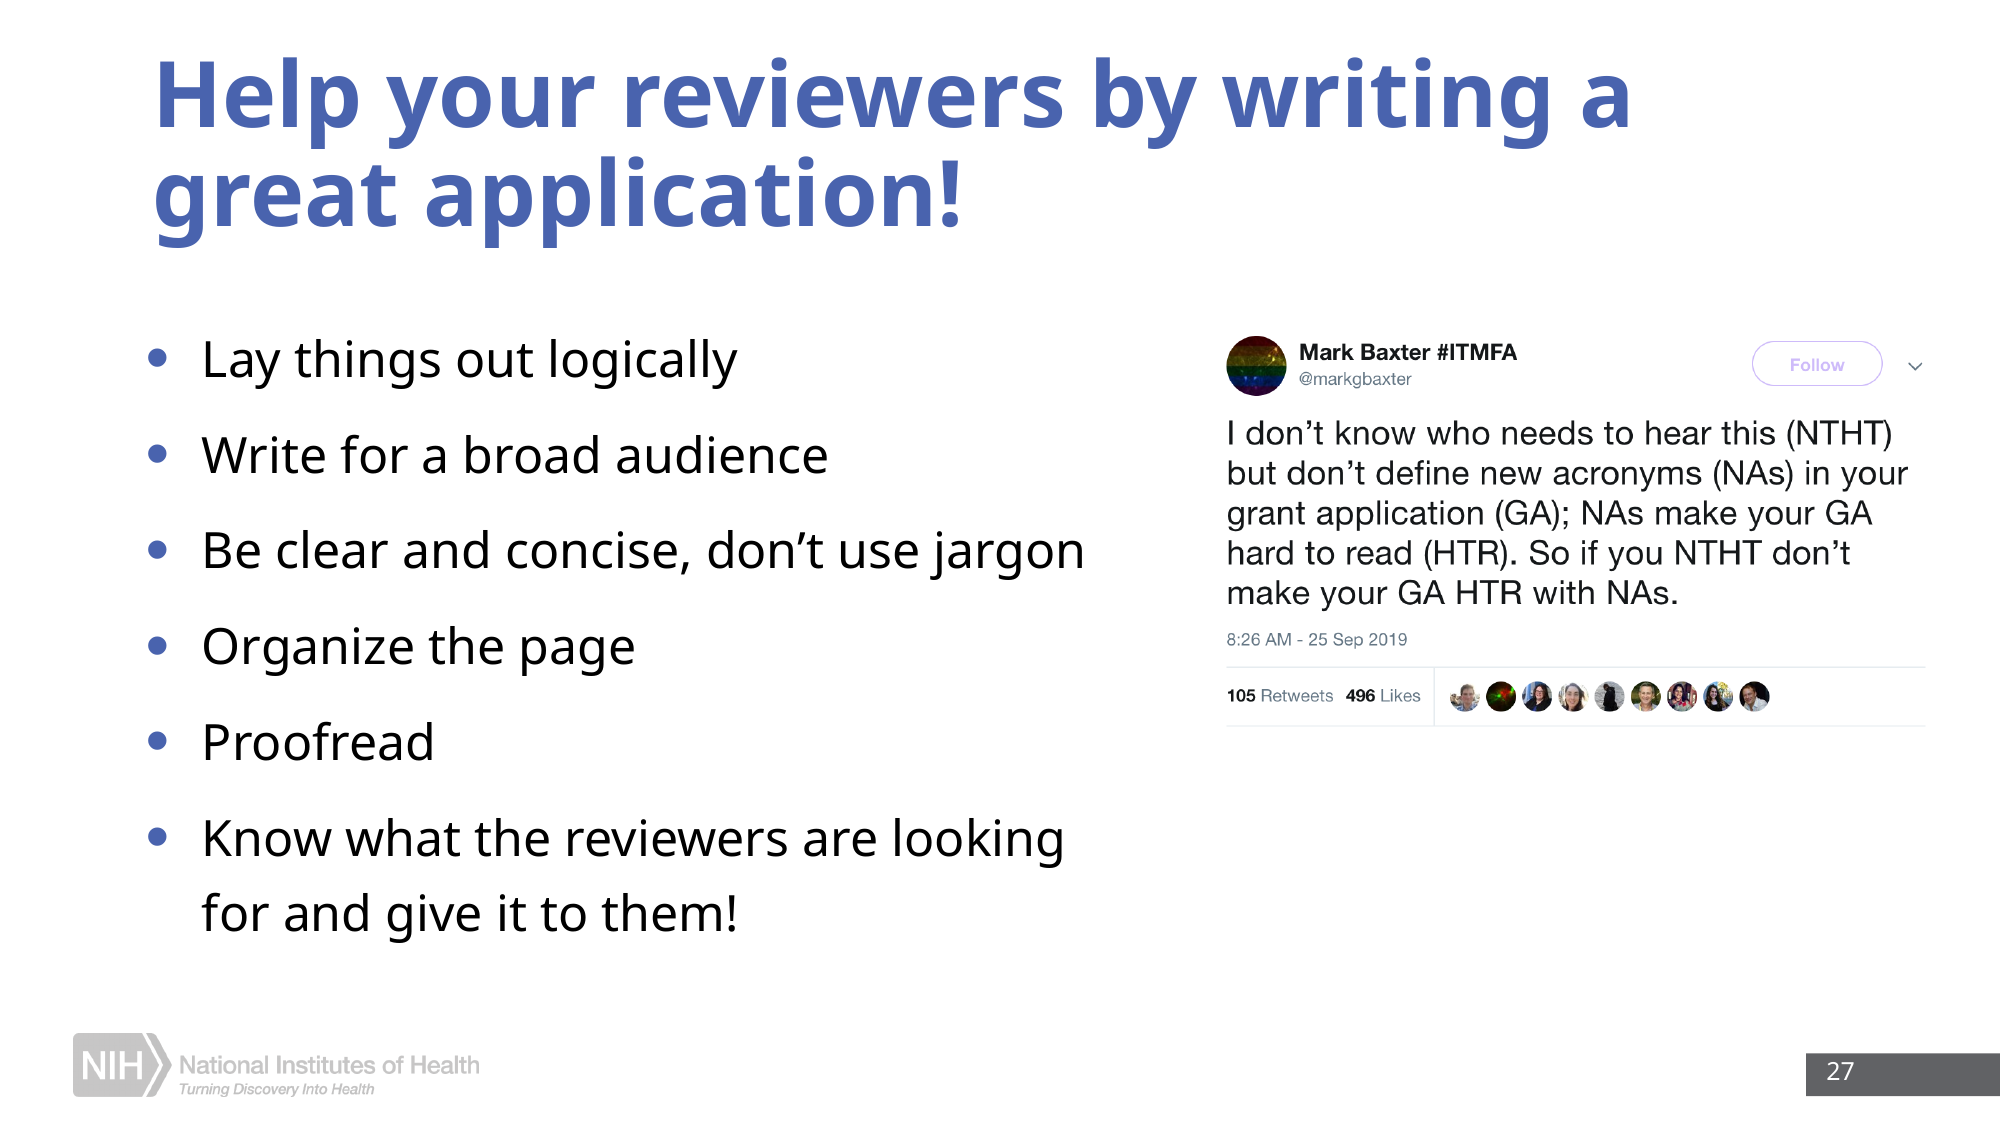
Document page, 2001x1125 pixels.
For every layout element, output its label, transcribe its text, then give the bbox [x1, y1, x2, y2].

slide_number 27 [1419, 1042, 1870, 1103]
list Lay things out logically Write for a broad audience Be clear and concise, don’t use jargon Organize the page Proofread Know what the reviewers are looking for and give it to them! [111, 304, 1117, 1086]
picture [1190, 322, 1945, 735]
title Help your reviewers by writing a great application! [137, 38, 1863, 257]
